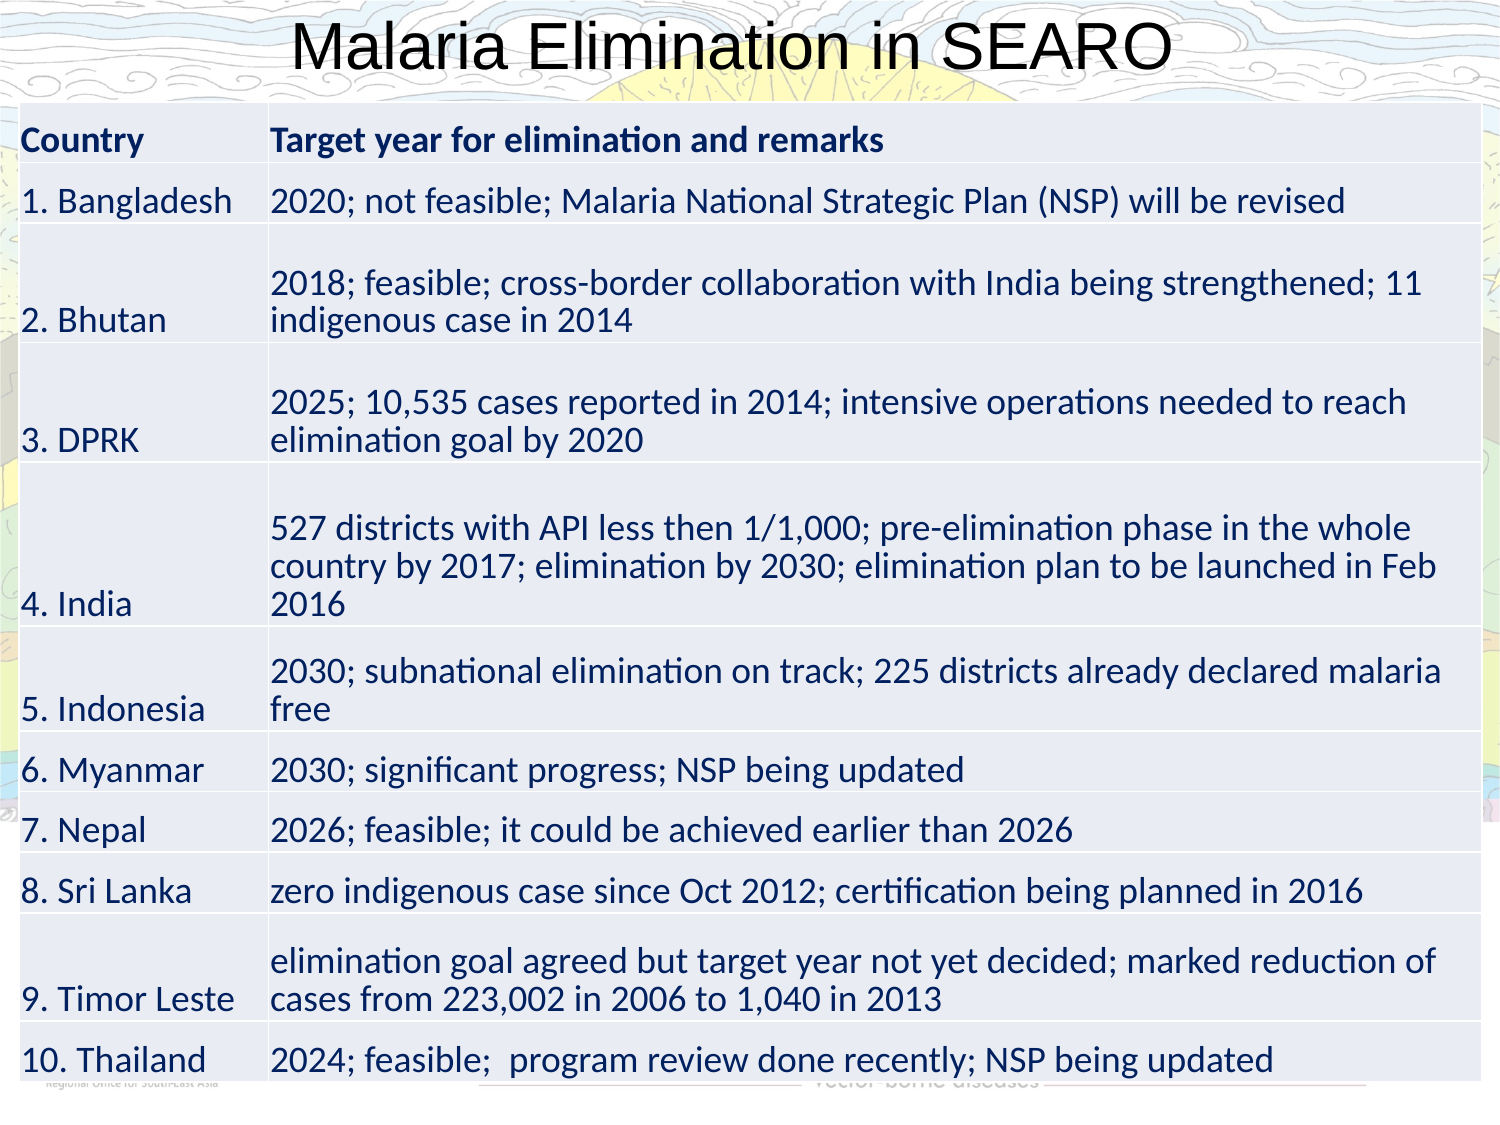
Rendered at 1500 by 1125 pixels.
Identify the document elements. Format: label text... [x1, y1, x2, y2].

table_cell 2. Bhutan [20, 224, 268, 342]
table_cell elimination goal agreed but target year not yet decided; marked reduction of cases from 223,002 in 2006 to 1,040 in 2013 [269, 914, 1481, 1020]
table_cell 2030; subnational elimination on track; 225 districts already declared malaria free [269, 627, 1481, 730]
table_cell 2025; 10,535 cases reported in 2014; intensive operations needed to reach elimination goal by 2020 [269, 343, 1481, 461]
table_cell 6. Myanmar [20, 732, 268, 791]
table_cell 5. Indonesia [20, 627, 268, 730]
table_cell 2024; feasible; program review done recently; NSP being updated [269, 1022, 1481, 1081]
table_cell 8. Sri Lanka [20, 853, 268, 912]
title Malaria Elimination in SEARO [53, 0, 1412, 80]
table_cell 3. DPRK [20, 343, 268, 461]
table_cell 7. Nepal [20, 792, 268, 851]
table_cell 9. Timor Leste [20, 914, 268, 1020]
table_cell 4. India [20, 463, 268, 625]
table_cell 10. Thailand [20, 1022, 268, 1081]
table_cell 2026; feasible; it could be achieved earlier than 2026 [269, 792, 1481, 851]
table_header Country [20, 103, 268, 162]
table_cell zero indigenous case since Oct 2012; certification being planned in 2016 [269, 853, 1481, 912]
table_header Target year for elimination and remarks [269, 103, 1481, 162]
table_cell 2030; significant progress; NSP being updated [269, 732, 1481, 791]
table_cell 527 districts with API less then 1/1,000; pre-elimination phase in the whole country by 2017; elimination by 2030; elimination plan to be launched in Feb 2016 [269, 463, 1481, 625]
table_cell 2018; feasible; cross-border collaboration with India being strengthened; 11 indigenous case in 2014 [269, 224, 1481, 342]
picture [0, 0, 1500, 1125]
table_cell 1. Bangladesh [20, 163, 268, 222]
table_cell 2020; not feasible; Malaria National Strategic Plan (NSP) will be revised [269, 163, 1481, 222]
